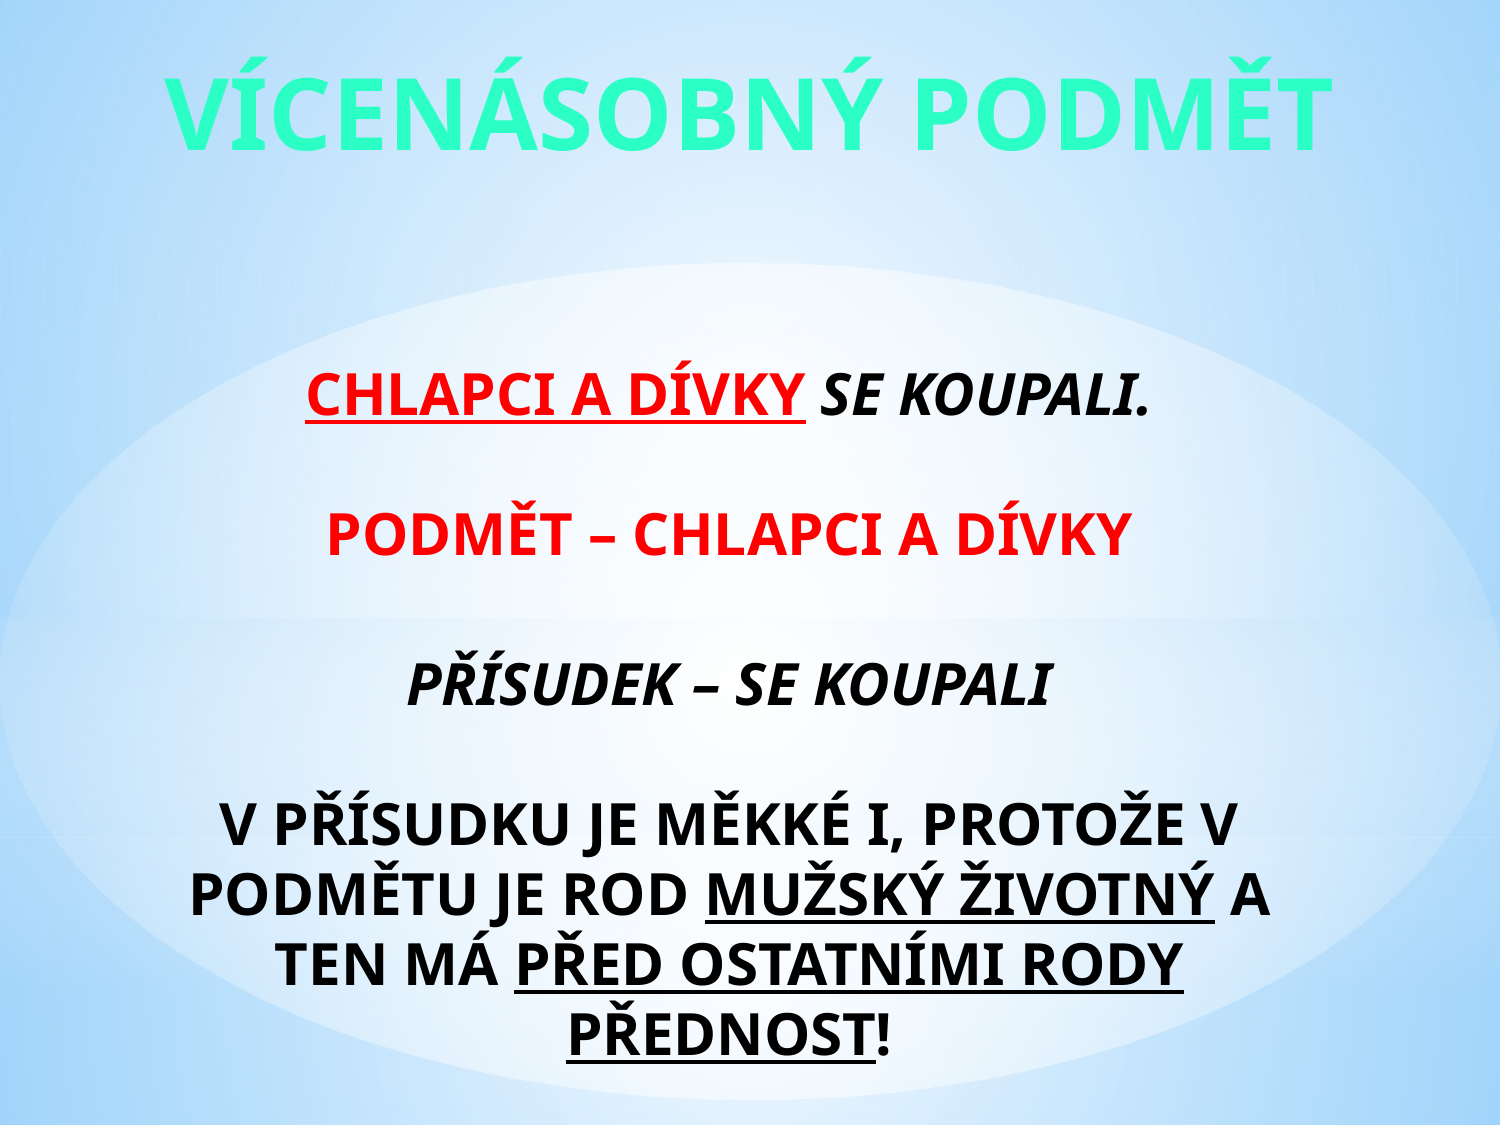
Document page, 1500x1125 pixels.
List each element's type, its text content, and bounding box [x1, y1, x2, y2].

text_box VÍCEnásobný podmět [29, 42, 1471, 178]
text_box CHLAPCI A DÍVKY SE KOUPALI. PODMĚT – CHLAPCI A DÍVKY PŘÍSUDEK – SE KOUPALI V PŘÍSUDKU JE MĚKKÉ I, PROTOŽE V PODMĚTU JE ROD MUŽSKÝ ŽIVOTNÝ A TEN MÁ PŘED OSTATNÍMI RODY PŘEDNOST! [123, 349, 1335, 1125]
